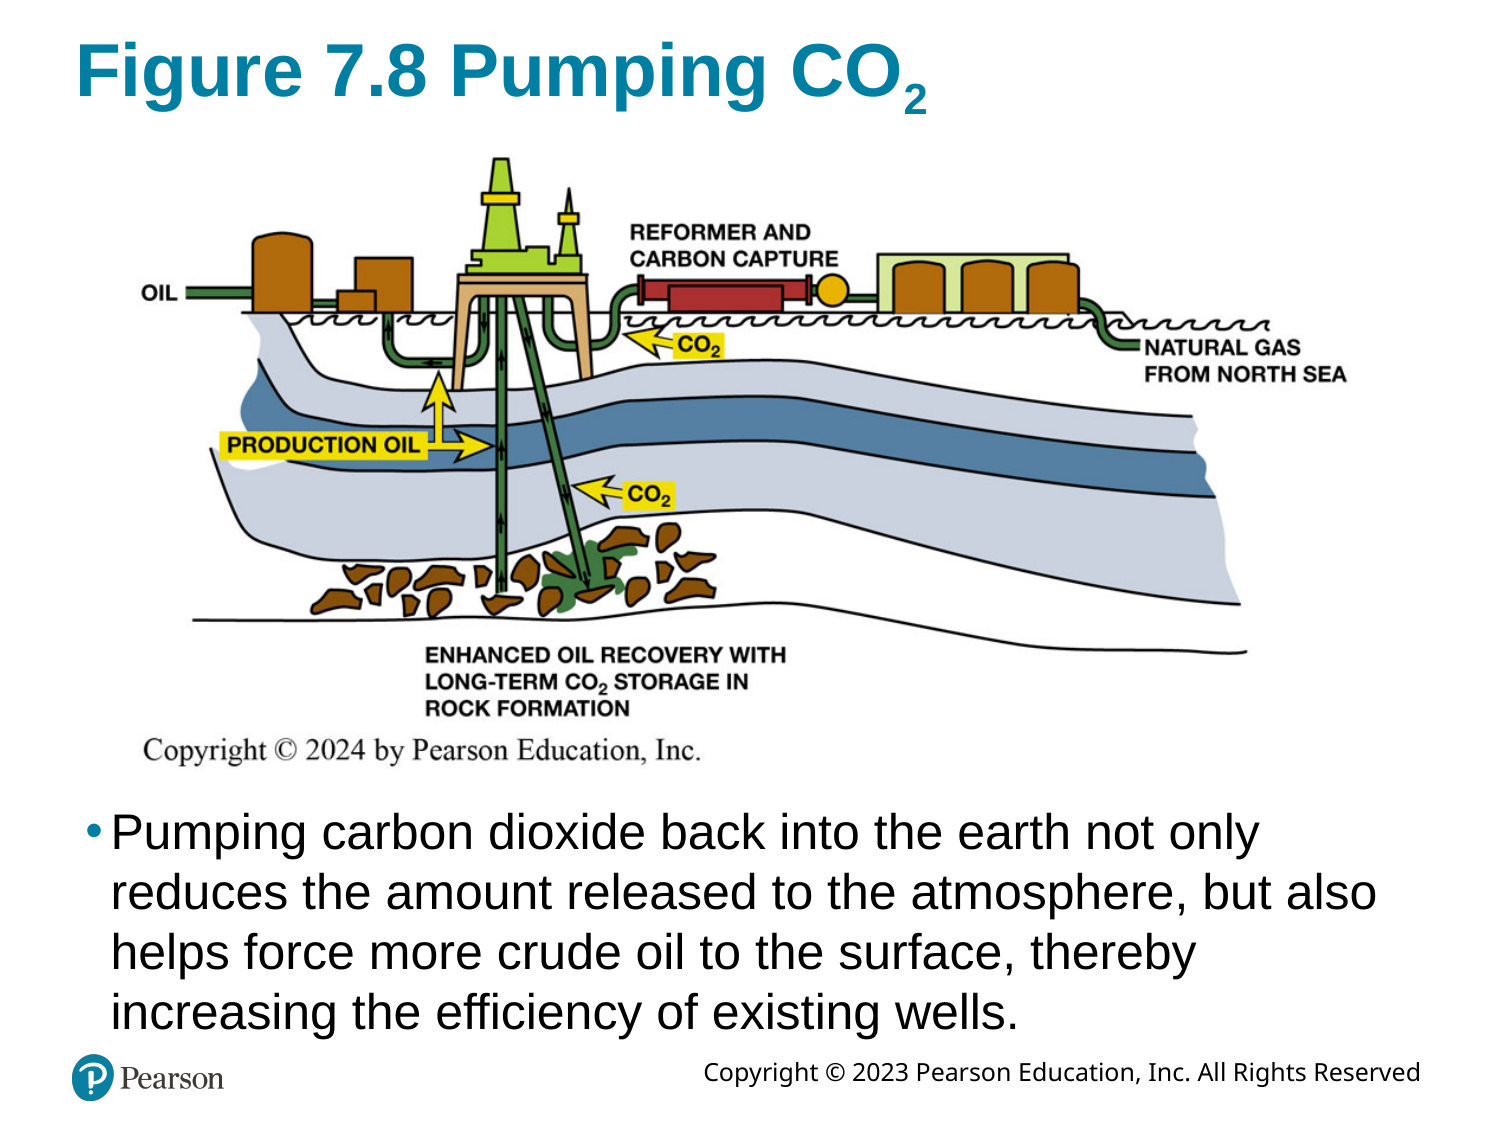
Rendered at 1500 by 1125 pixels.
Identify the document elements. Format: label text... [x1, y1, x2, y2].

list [138, 154, 1350, 770]
picture [72, 1054, 88, 1070]
title Figure 7.8 Pumping CO2 [75, 24, 1425, 131]
picture [72, 1087, 83, 1101]
picture [98, 1054, 224, 1101]
list Pumping carbon dioxide back into the earth not only reduces the amount released to the atmosphere, but also helps force more crude oil to the surface, thereby increasing the efficiency of existing wells. [68, 792, 1419, 1050]
picture [80, 1063, 106, 1088]
